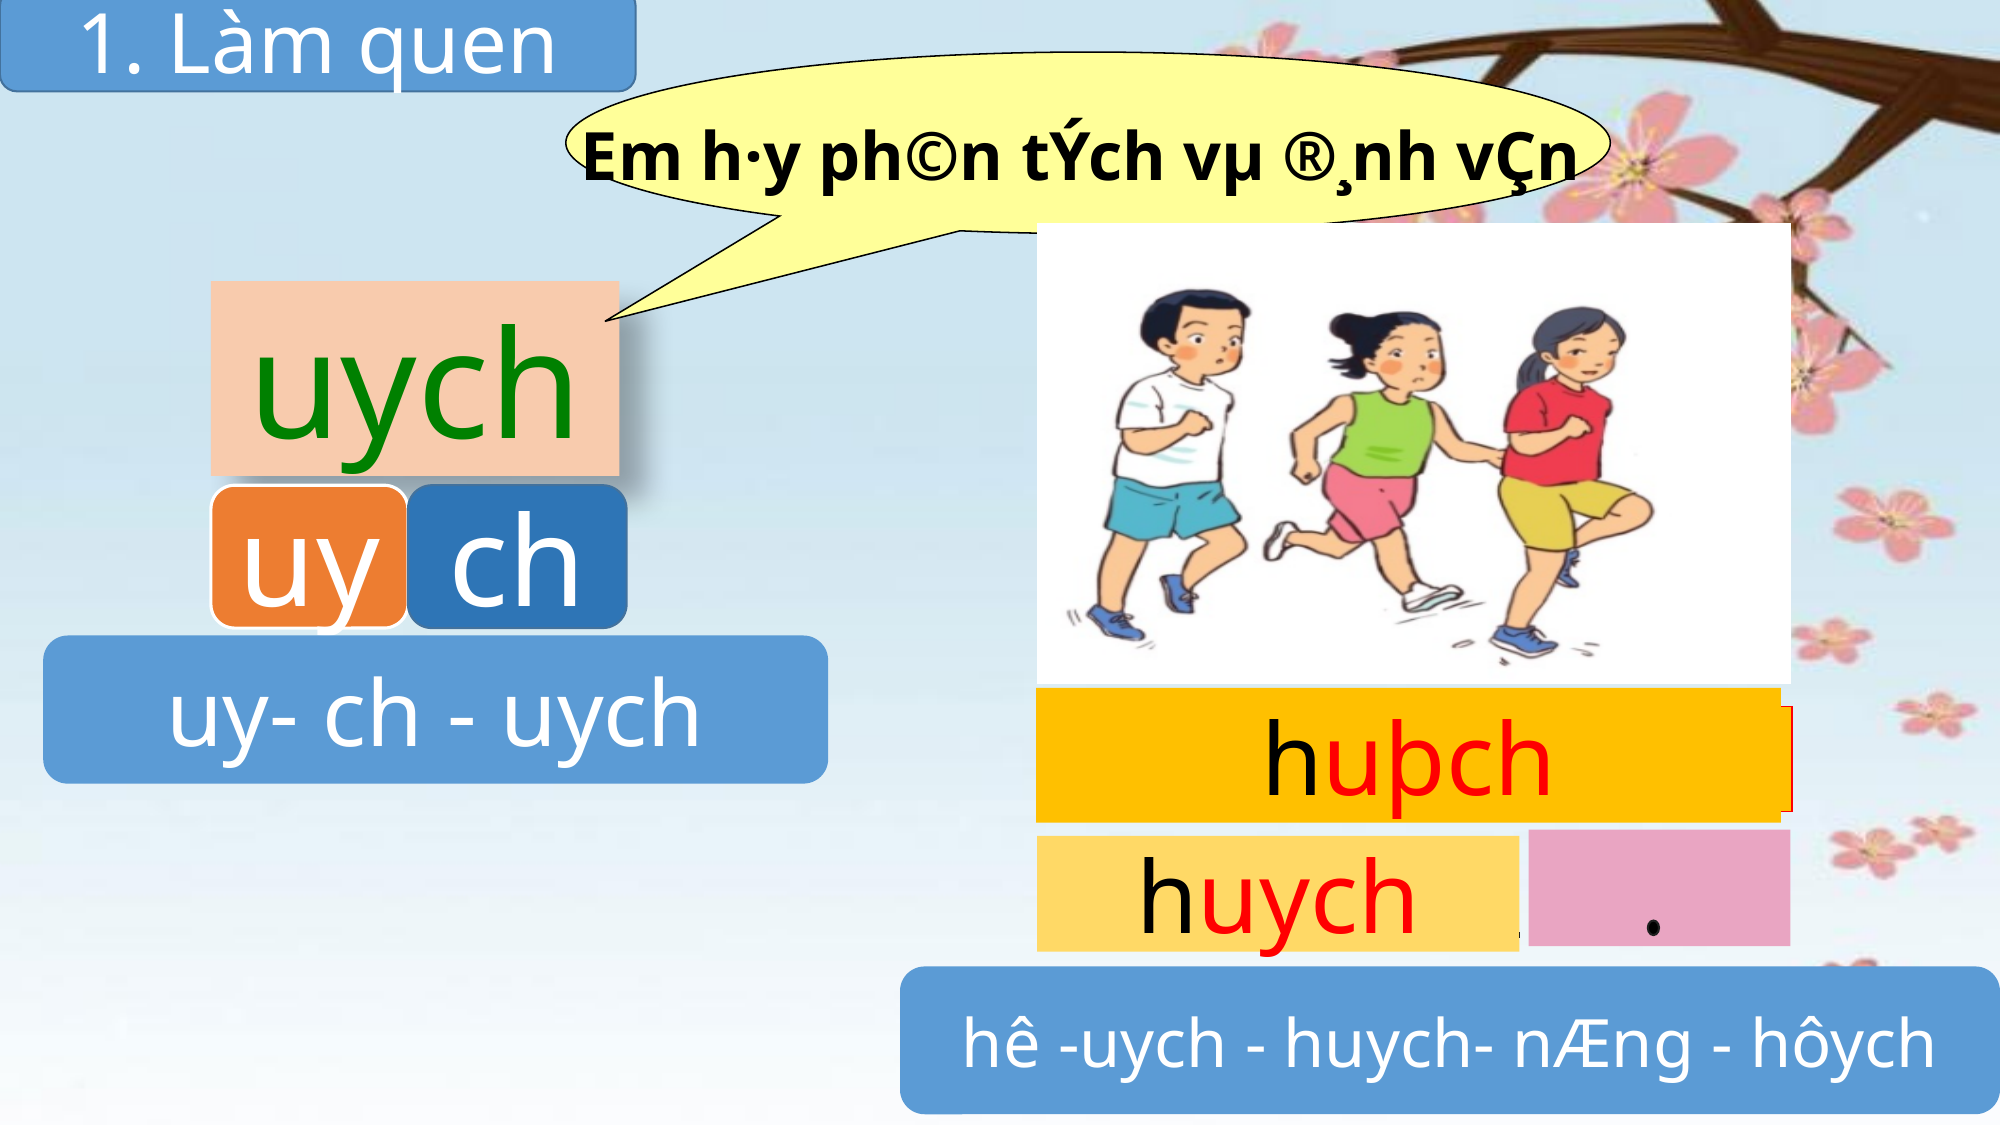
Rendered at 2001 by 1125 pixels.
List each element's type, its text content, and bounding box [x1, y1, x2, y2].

text_box uy [210, 485, 408, 629]
text_box [1646, 919, 1661, 937]
text_box ch [407, 485, 627, 629]
text_box [1598, 123, 1611, 163]
text_box uych [210, 281, 620, 476]
text_box huþch [1036, 687, 1781, 823]
text_box Em h·y ph©n tÝch vµ ®¸nh vÇn [565, 106, 1598, 202]
text_box hê -uych - huych- nÆng - hôych [898, 965, 2000, 1116]
text_box uy- ch - uych [43, 635, 829, 784]
text_box ch¹y huúnh huþch [1781, 706, 1793, 812]
picture [0, 0, 2000, 1125]
text_box huych [1037, 835, 1520, 952]
text_box [604, 202, 1484, 322]
text_box 1. Làm quen [0, 0, 636, 92]
text_box [610, 52, 1566, 106]
text_box [1528, 829, 1791, 947]
